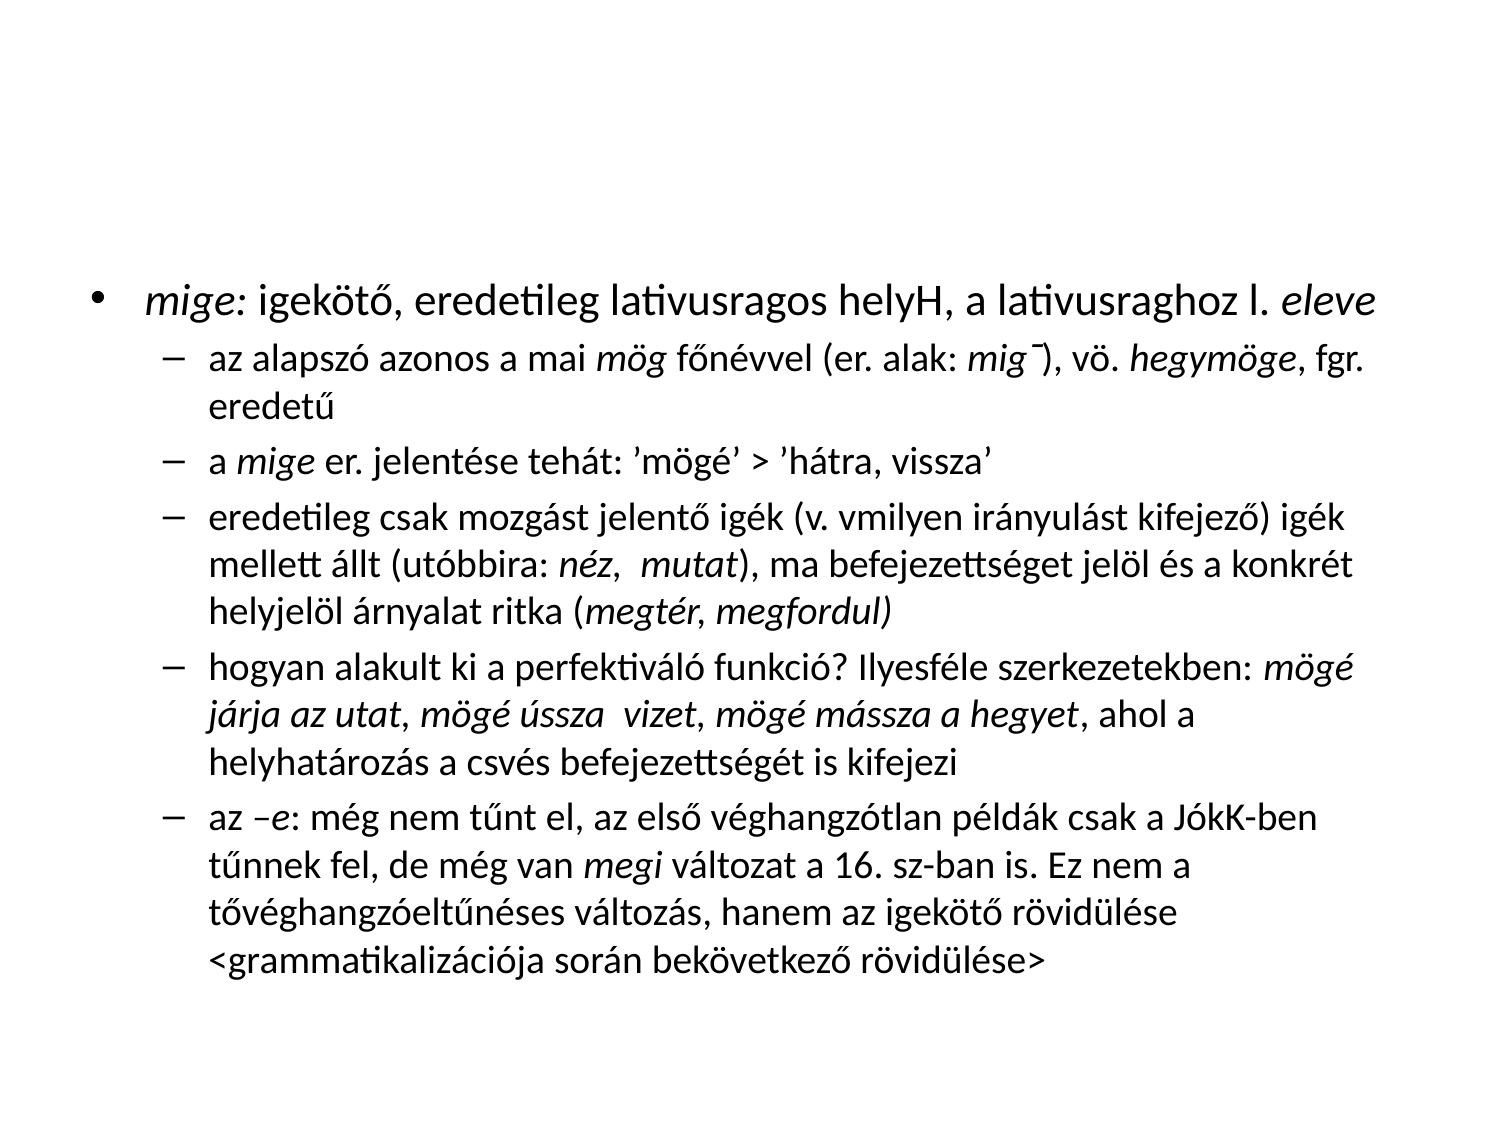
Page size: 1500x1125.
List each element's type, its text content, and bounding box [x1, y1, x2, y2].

list mige: igekötő, eredetileg lativusragos helyH, a lativusraghoz l. eleve az alapszó azonos a mai mög főnévvel (er. alak: migˉ), vö. hegymöge, fgr. eredetű a mige er. jelentése tehát: ’mögé’ > ’hátra, vissza’ eredetileg csak mozgást jelentő igék (v. vmilyen irányulást kifejező) igék mellett állt (utóbbira: néz, mutat), ma befejezettséget jelöl és a konkrét helyjelöl árnyalat ritka (megtér, megfordul) hogyan alakult ki a perfektiváló funkció? Ilyesféle szerkezetekben: mögé járja az utat, mögé ússza vizet, mögé mássza a hegyet, ahol a helyhatározás a csvés befejezettségét is kifejezi az –e: még nem tűnt el, az első véghangzótlan példák csak a JókK-ben tűnnek fel, de még van megi változat a 16. sz-ban is. Ez nem a tővéghangzóeltűnéses változás, hanem az igekötő rövidülése <grammatikalizációja során bekövetkező rövidülése> [75, 262, 1425, 1005]
